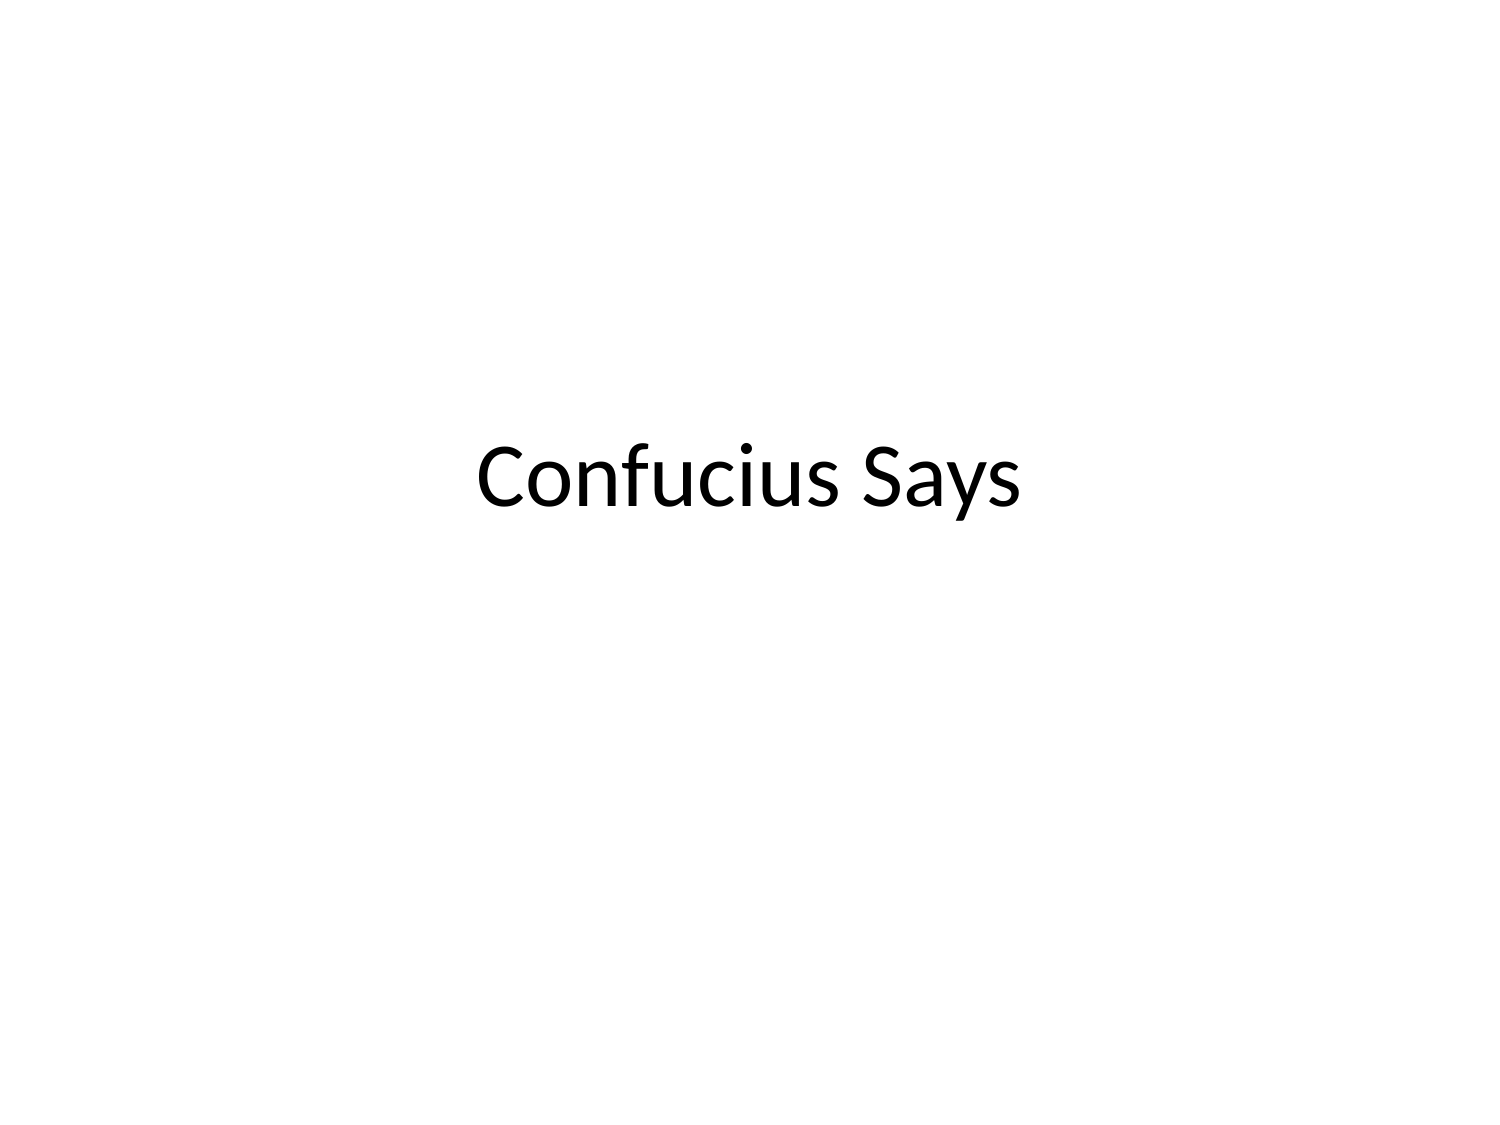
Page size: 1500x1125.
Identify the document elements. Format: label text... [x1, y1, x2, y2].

title Confucius Says [112, 349, 1388, 591]
